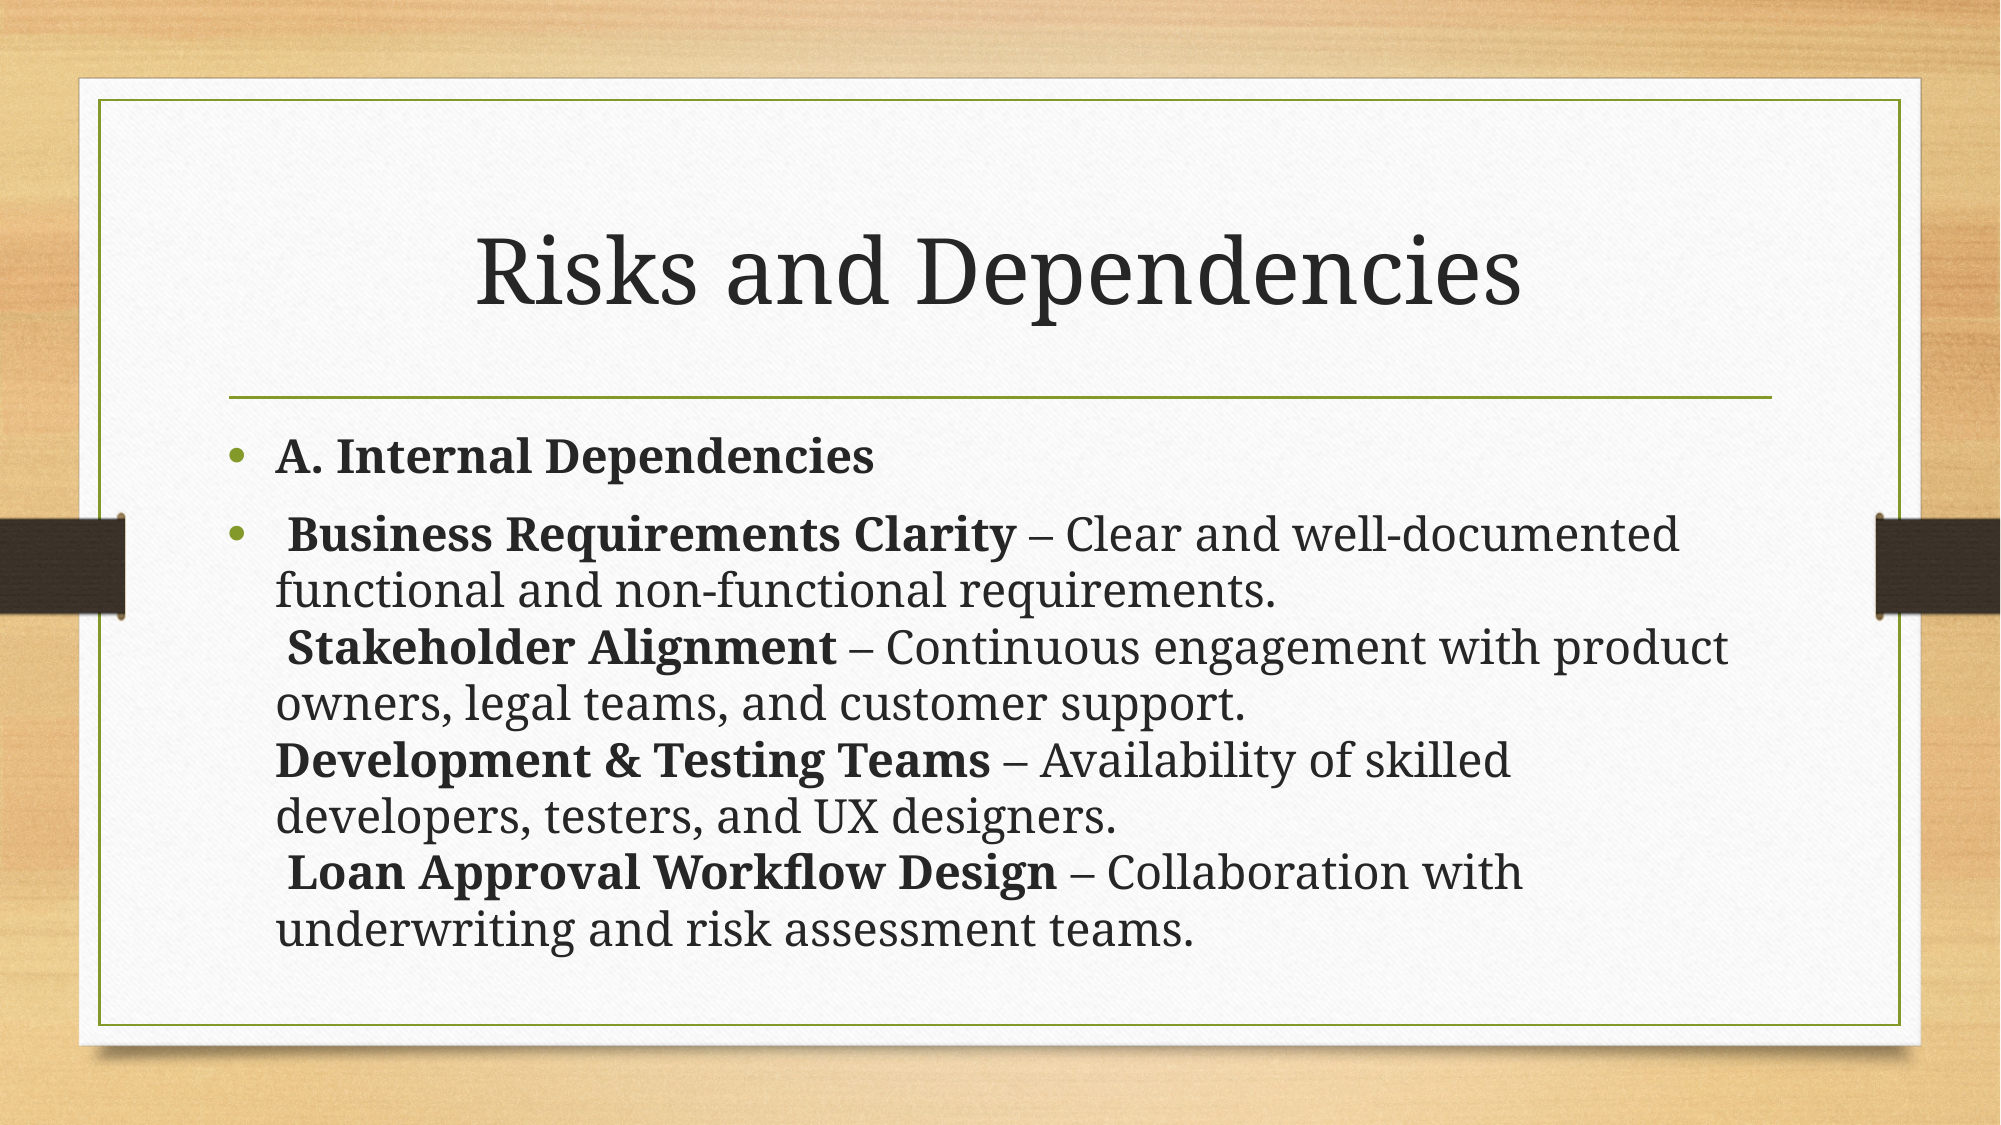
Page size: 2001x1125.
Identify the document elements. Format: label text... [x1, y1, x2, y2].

picture [0, 0, 2001, 1125]
title Risks and Dependencies [212, 161, 1788, 375]
list A. Internal Dependencies Business Requirements Clarity – Clear and well-documented functional and non-functional requirements. Stakeholder Alignment – Continuous engagement with product owners, legal teams, and customer support. Development & Testing Teams – Availability of skilled developers, testers, and UX designers. Loan Approval Workflow Design – Collaboration with underwriting and risk assessment teams. [212, 419, 1788, 964]
